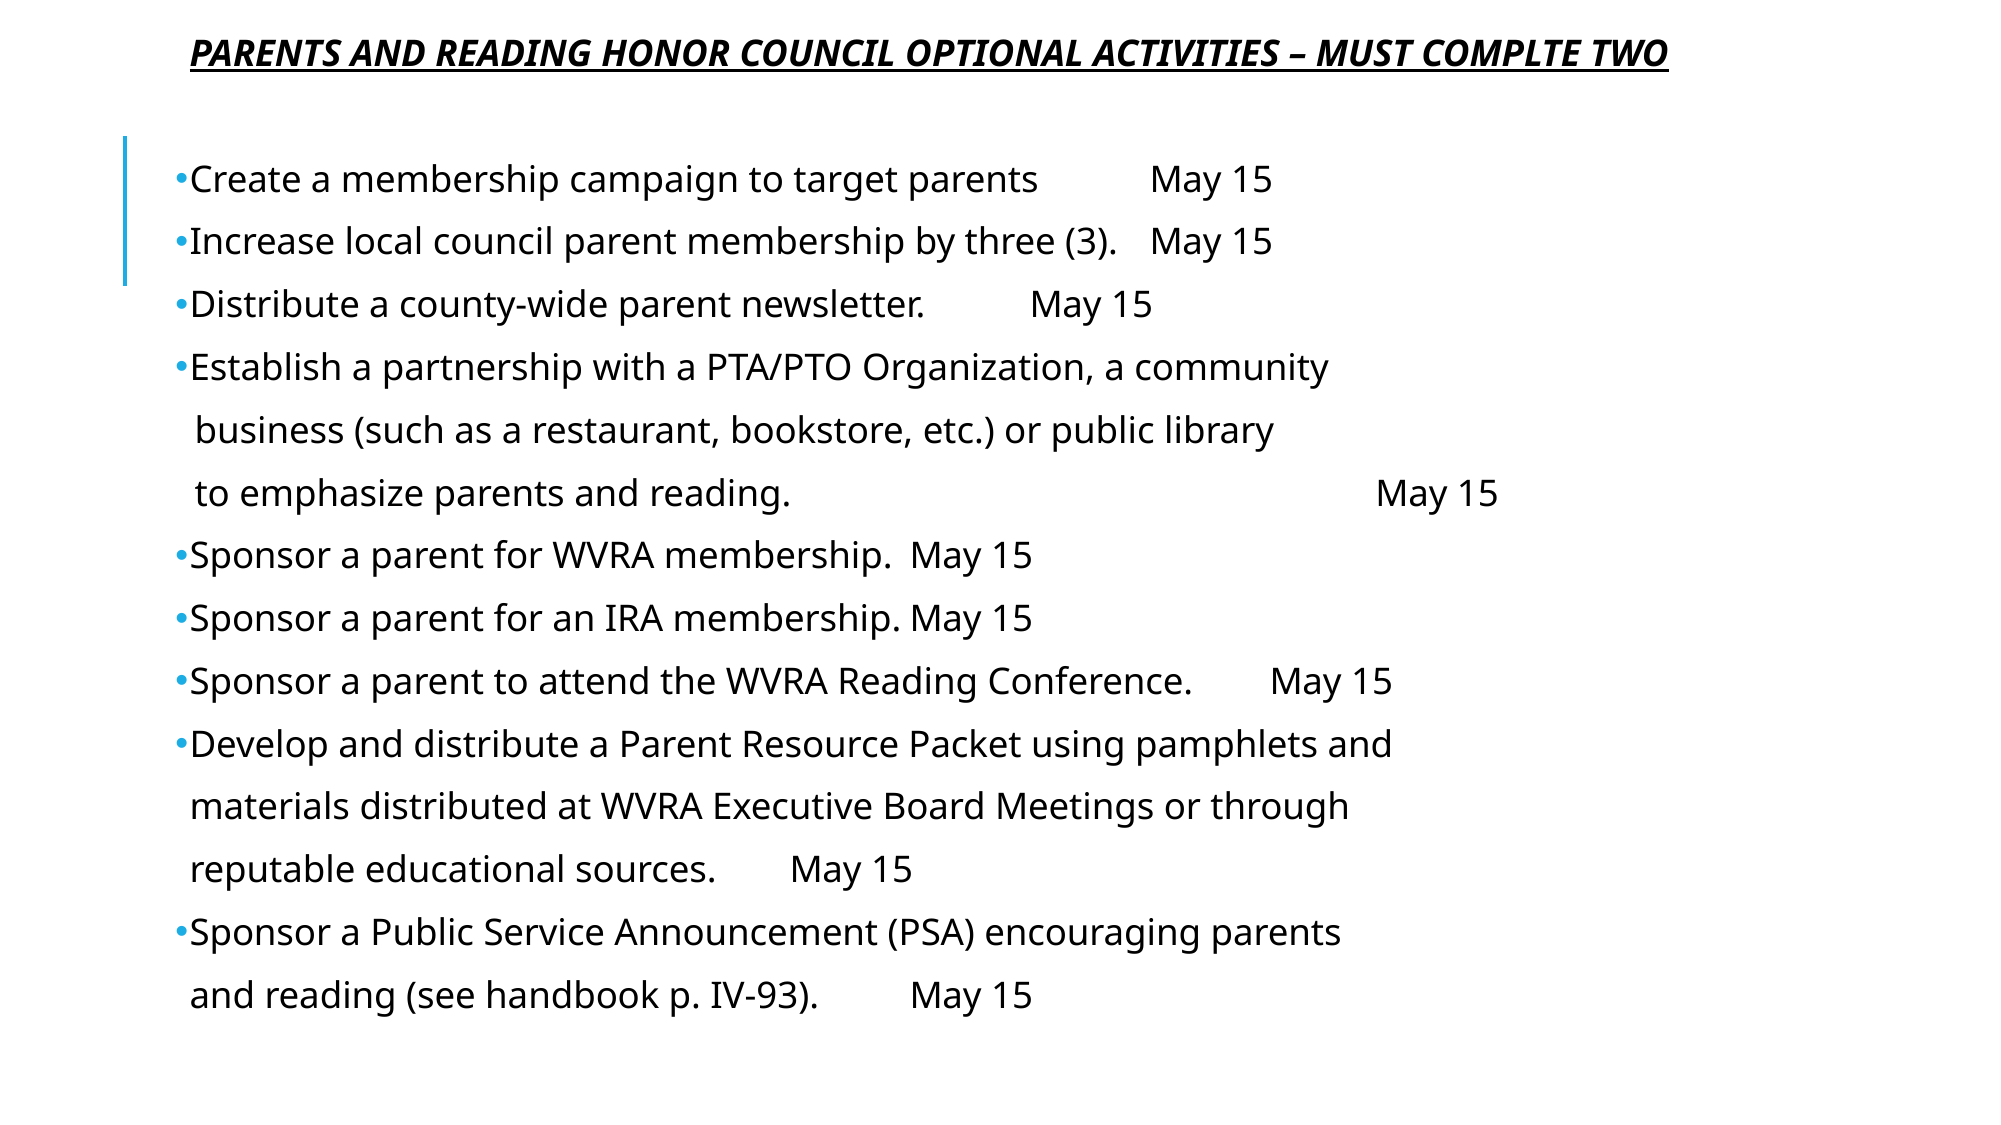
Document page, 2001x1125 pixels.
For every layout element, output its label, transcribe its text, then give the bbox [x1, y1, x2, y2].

list PARENTS AND READING HONOR COUNCIL OPTIONAL ACTIVITIES – MUST COMPLTE TWO Create a membership campaign to target parents May 15 Increase local council parent membership by three (3). May 15 Distribute a county-wide parent newsletter. May 15 Establish a partnership with a PTA/PTO Organization, a community business (such as a restaurant, bookstore, etc.) or public library to emphasize parents and reading. May 15 Sponsor a parent for WVRA membership. May 15 Sponsor a parent for an IRA membership. May 15 Sponsor a parent to attend the WVRA Reading Conference. May 15 Develop and distribute a Parent Resource Packet using pamphlets and materials distributed at WVRA Executive Board Meetings or through reputable educational sources. May 15 Sponsor a Public Service Announcement (PSA) encouraging parents and reading (see handbook p. IV-93). May 15 [168, 27, 1763, 1035]
